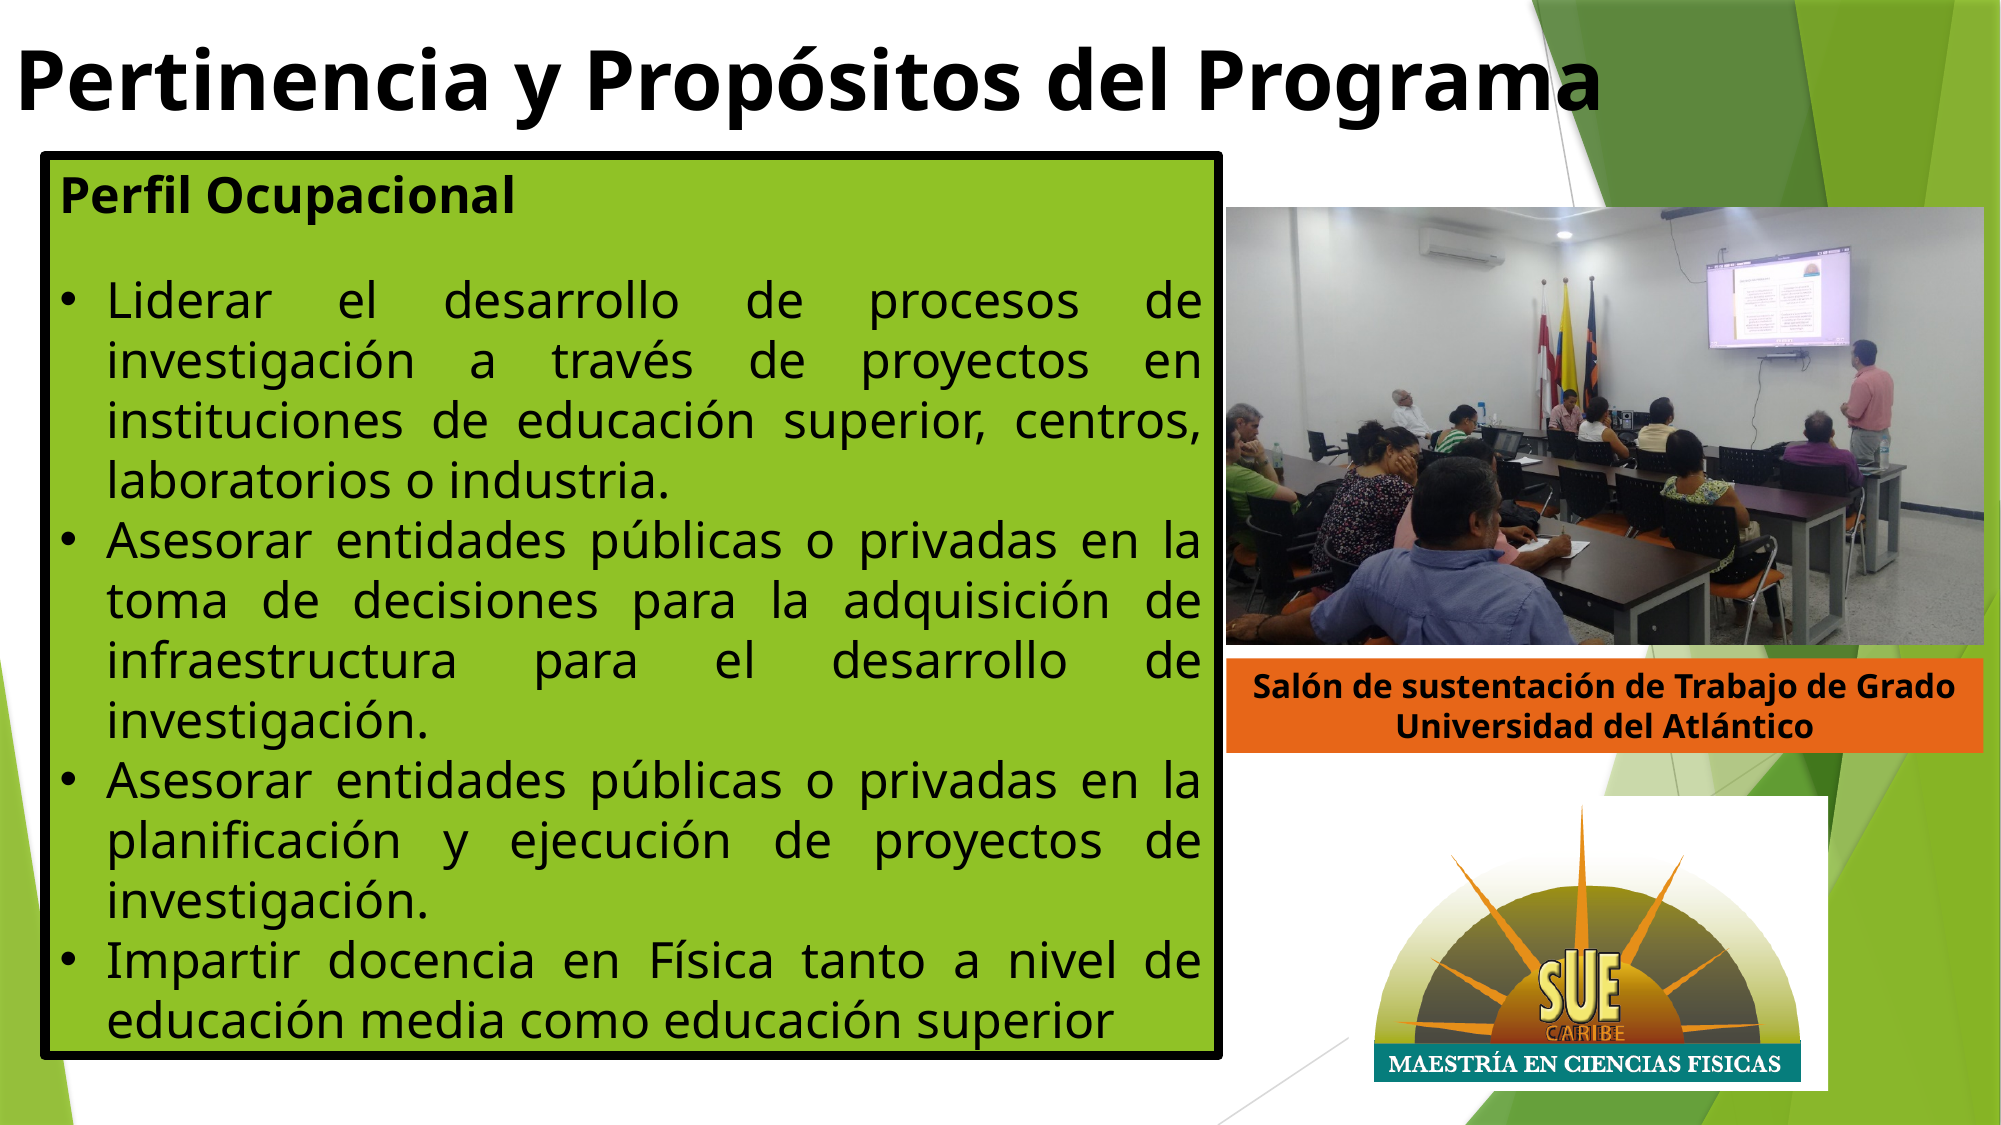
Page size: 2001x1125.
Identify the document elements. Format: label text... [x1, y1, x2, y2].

picture [1225, 207, 1985, 646]
text_box Pertinencia y Propósitos del Programa [0, 19, 2000, 156]
text_box Salón de sustentación de Trabajo de Grado Universidad del Atlántico [1226, 658, 1984, 753]
text_box Perfil Ocupacional Liderar el desarrollo de procesos de investigación a través de proyectos en instituciones de educación superior, centros, laboratorios o industria. Asesorar entidades públicas o privadas en la toma de decisiones para la adquisición de infraestructura para el desarrollo de investigación. Asesorar entidades públicas o privadas en la planificación y ejecución de proyectos de investigación. Impartir docencia en Física tanto a nivel de educación media como educación superior [44, 155, 1219, 1056]
picture [1347, 796, 1829, 1092]
